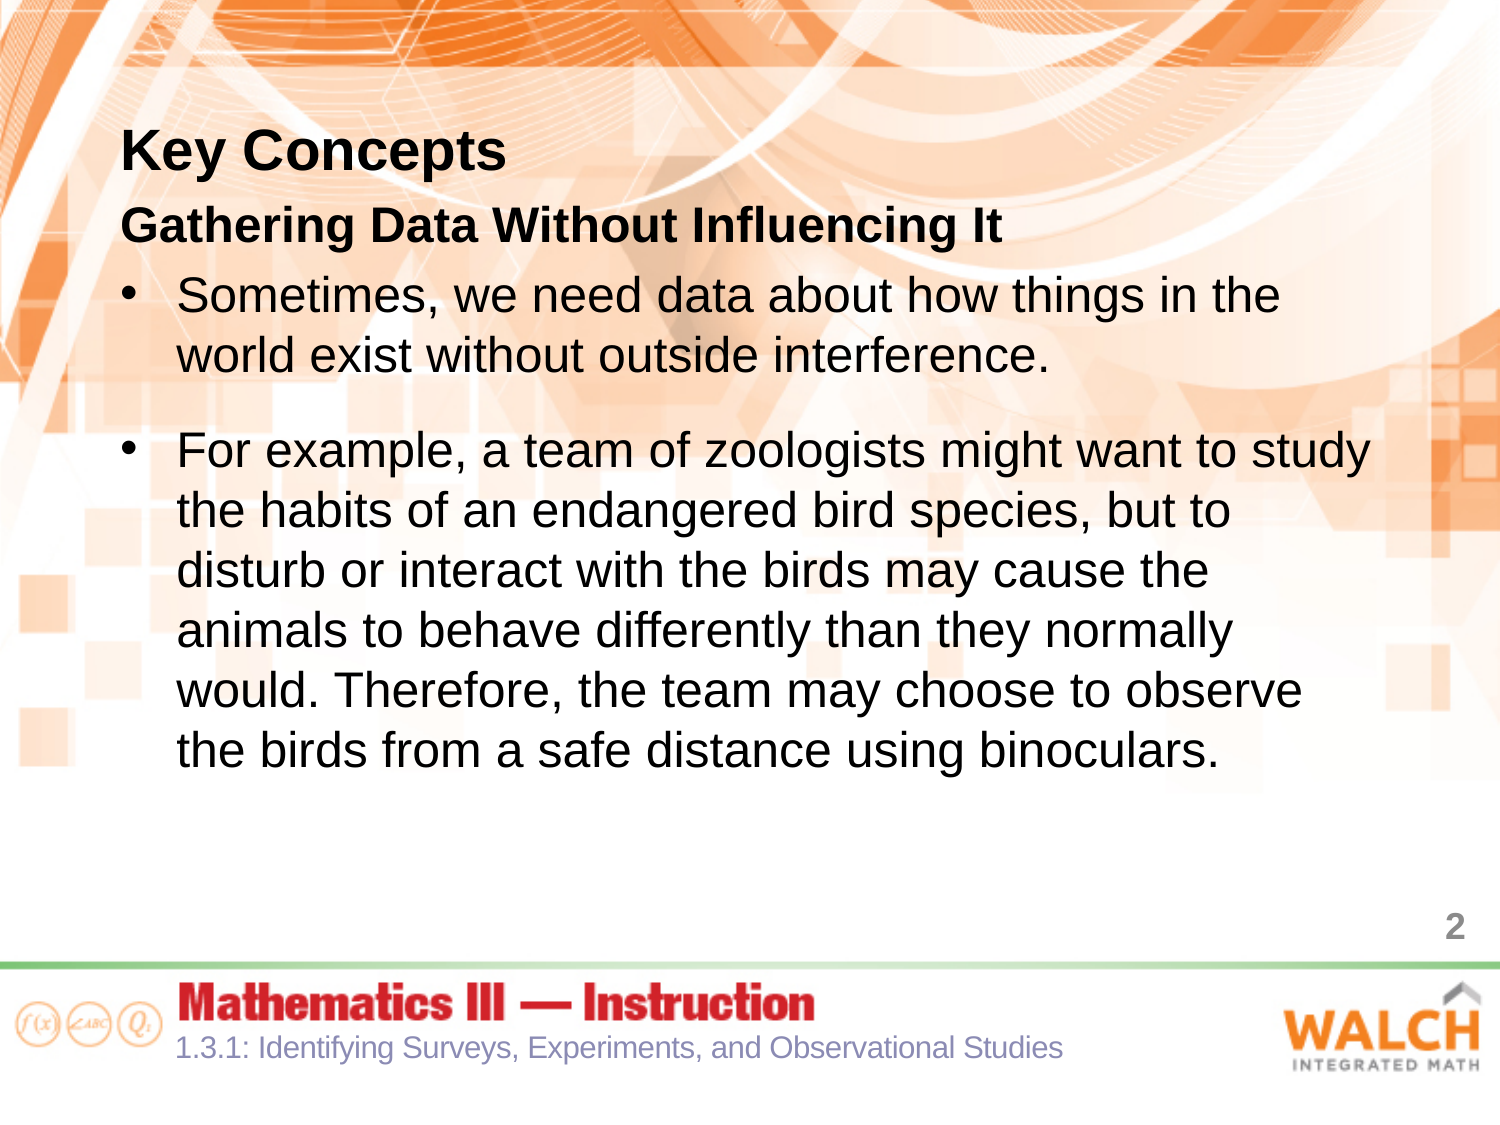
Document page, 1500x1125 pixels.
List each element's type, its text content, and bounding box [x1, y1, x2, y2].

footer 1.3.1: Identifying Surveys, Experiments, and Observational Studies [160, 1024, 1102, 1069]
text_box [1212, 685, 1244, 740]
subtitle Key Concepts Gathering Data Without Influencing It Sometimes, we need data about how things in the world exist without outside interference. For example, a team of zoologists might want to study the habits of an endangered bird species, but to disturb or interact with the birds may cause the animals to behave differently than they normally would. Therefore, the team may choose to observe the birds from a safe distance using binoculars. [105, 105, 1394, 925]
picture [0, 0, 1500, 1091]
slide_number 2 [1361, 901, 1481, 949]
